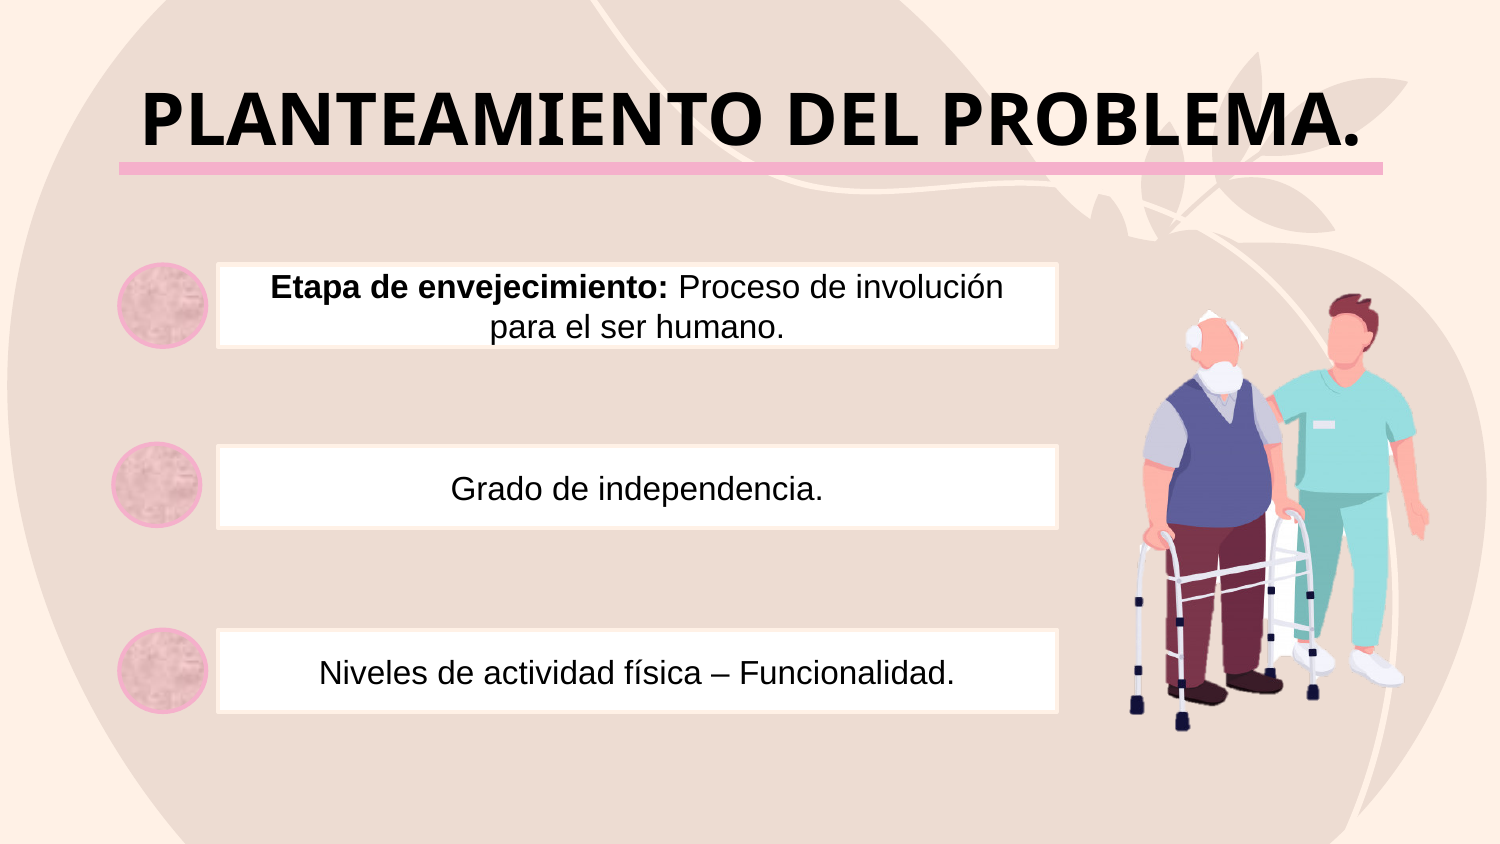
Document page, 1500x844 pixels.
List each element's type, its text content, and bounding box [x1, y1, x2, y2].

text_box Niveles de actividad física – Funcionalidad. [216, 628, 1025, 714]
text_box [117, 627, 209, 715]
picture [1031, 264, 1500, 761]
title PLANTEAMIENTO DEL PROBLEMA. [119, 72, 1383, 162]
text_box [111, 441, 203, 529]
text_box [117, 262, 209, 349]
text_box Etapa de envejecimiento: Proceso de involución para el ser humano. [216, 262, 1031, 349]
text_box Grado de independencia. [216, 444, 1025, 530]
